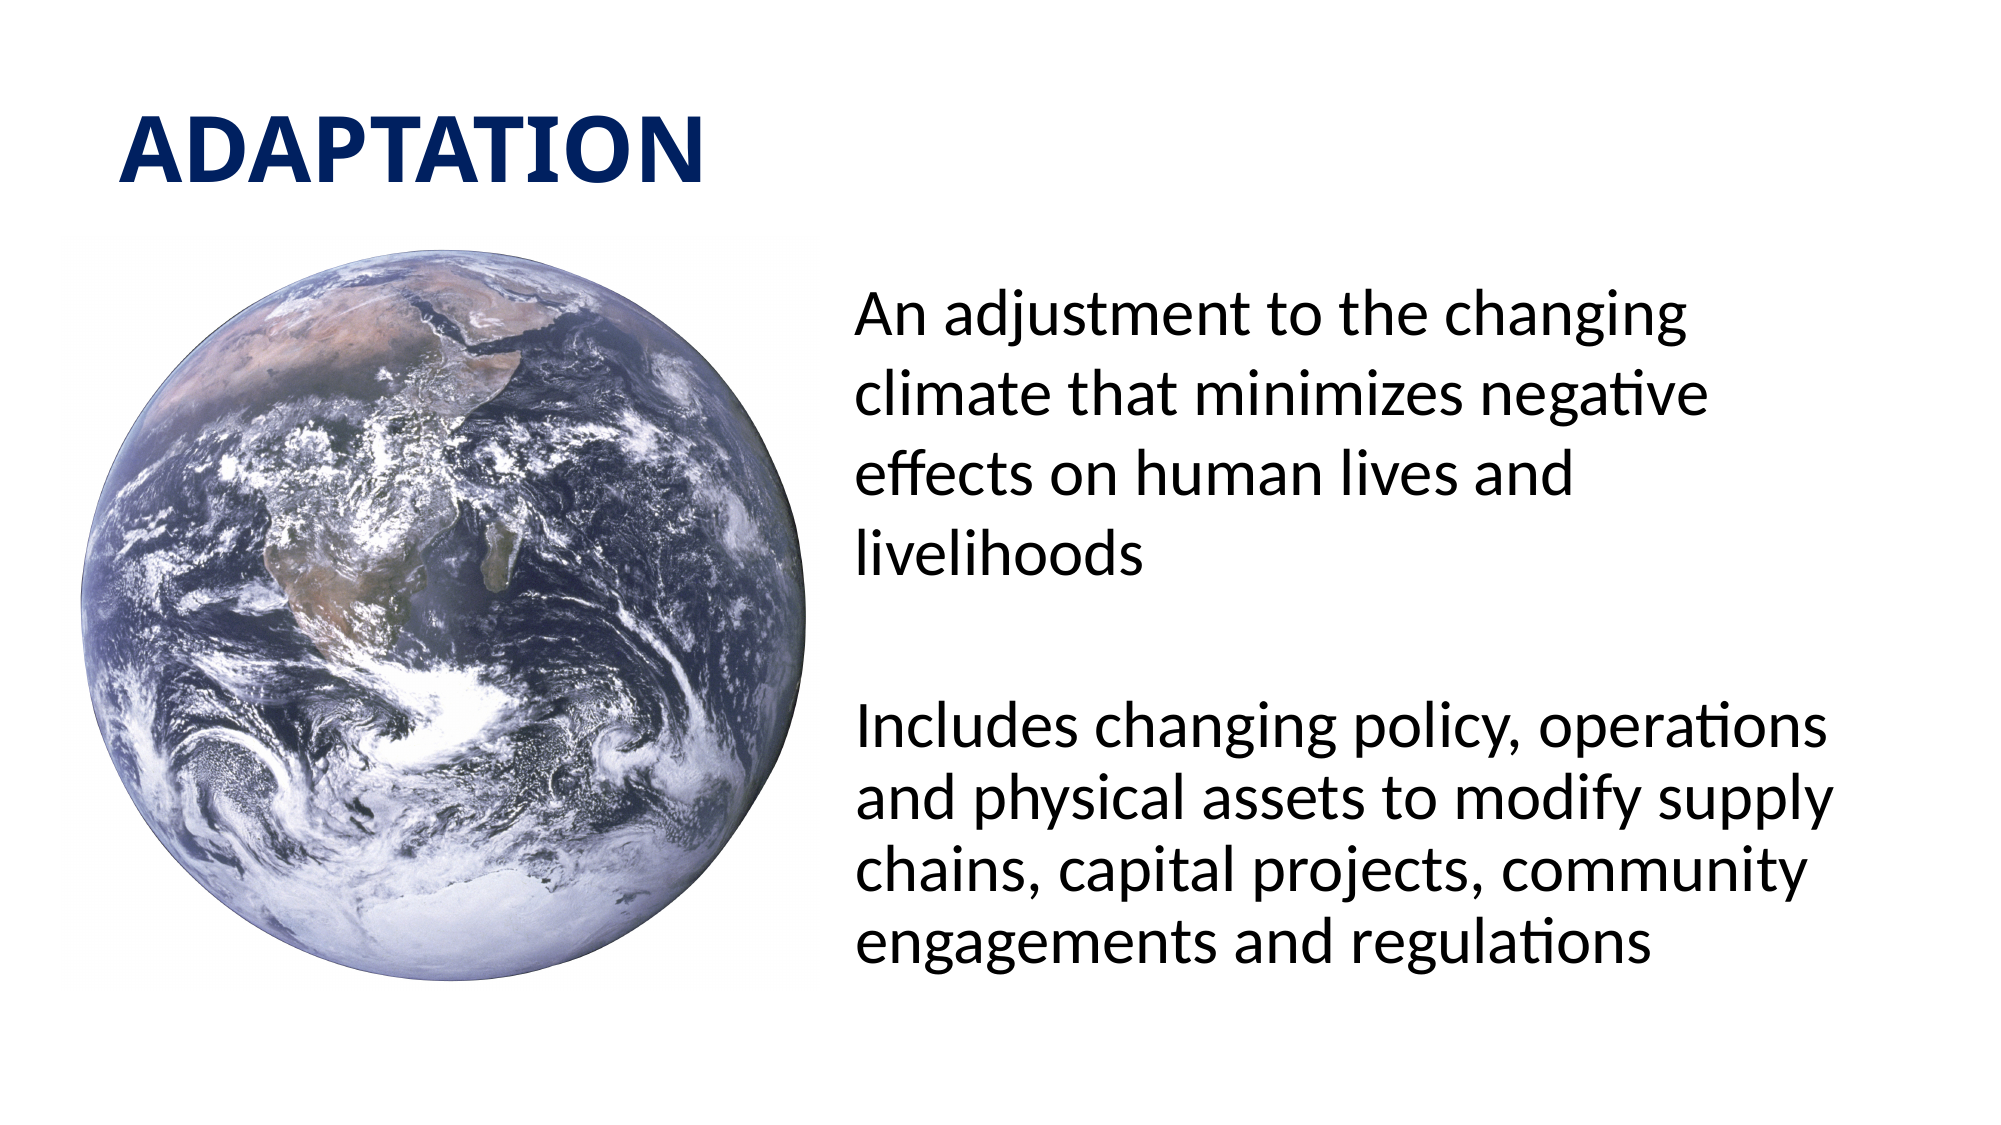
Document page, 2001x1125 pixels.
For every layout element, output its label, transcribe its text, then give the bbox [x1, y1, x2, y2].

list Includes changing policy, operations and physical assets to modify supply chains, capital projects, community engagements and regulations [839, 682, 1877, 1125]
text_box An adjustment to the changing climate that minimizes negative effects on human lives and livelihoods [839, 261, 1877, 596]
picture [61, 236, 820, 991]
title ADAPTATION [104, 43, 1830, 262]
